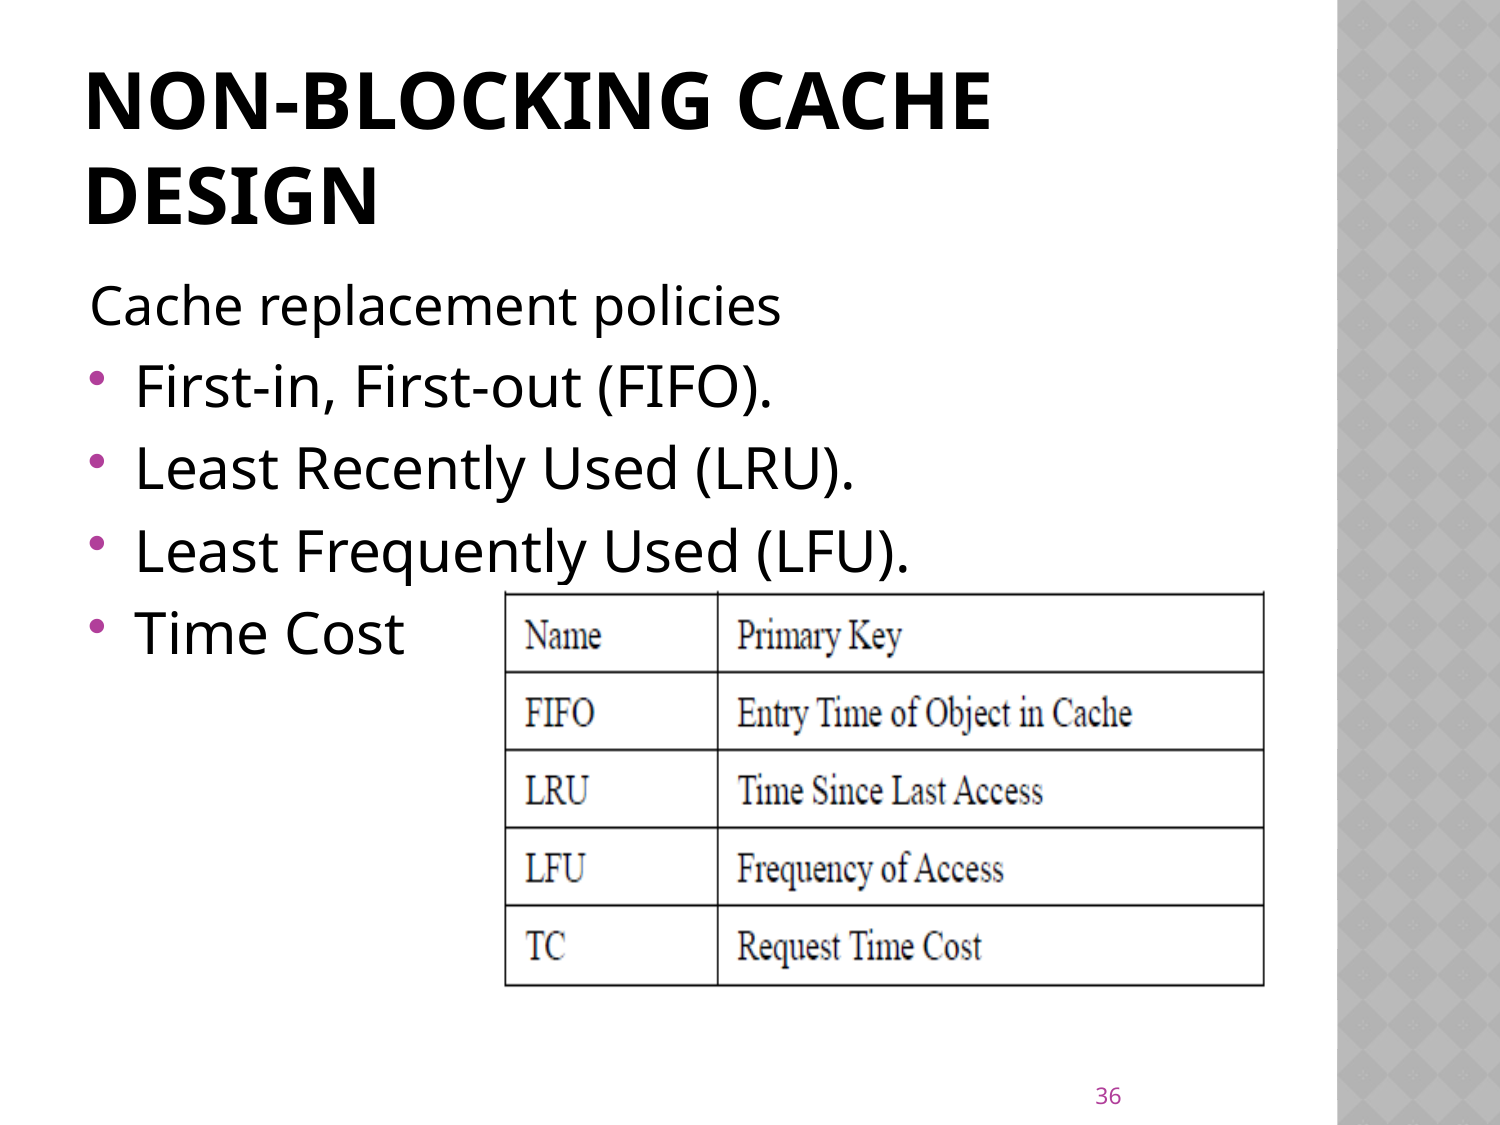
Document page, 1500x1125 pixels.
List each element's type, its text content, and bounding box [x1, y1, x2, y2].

list Cache replacement policies First-in, First-out (FIFO). Least Recently Used (LRU). Least Frequently Used (LFU). Time Cost [75, 264, 1263, 1059]
title Non-Blocking Cache Design [75, 52, 1263, 240]
picture [494, 585, 1278, 997]
slide_number 36 [1025, 1075, 1122, 1113]
